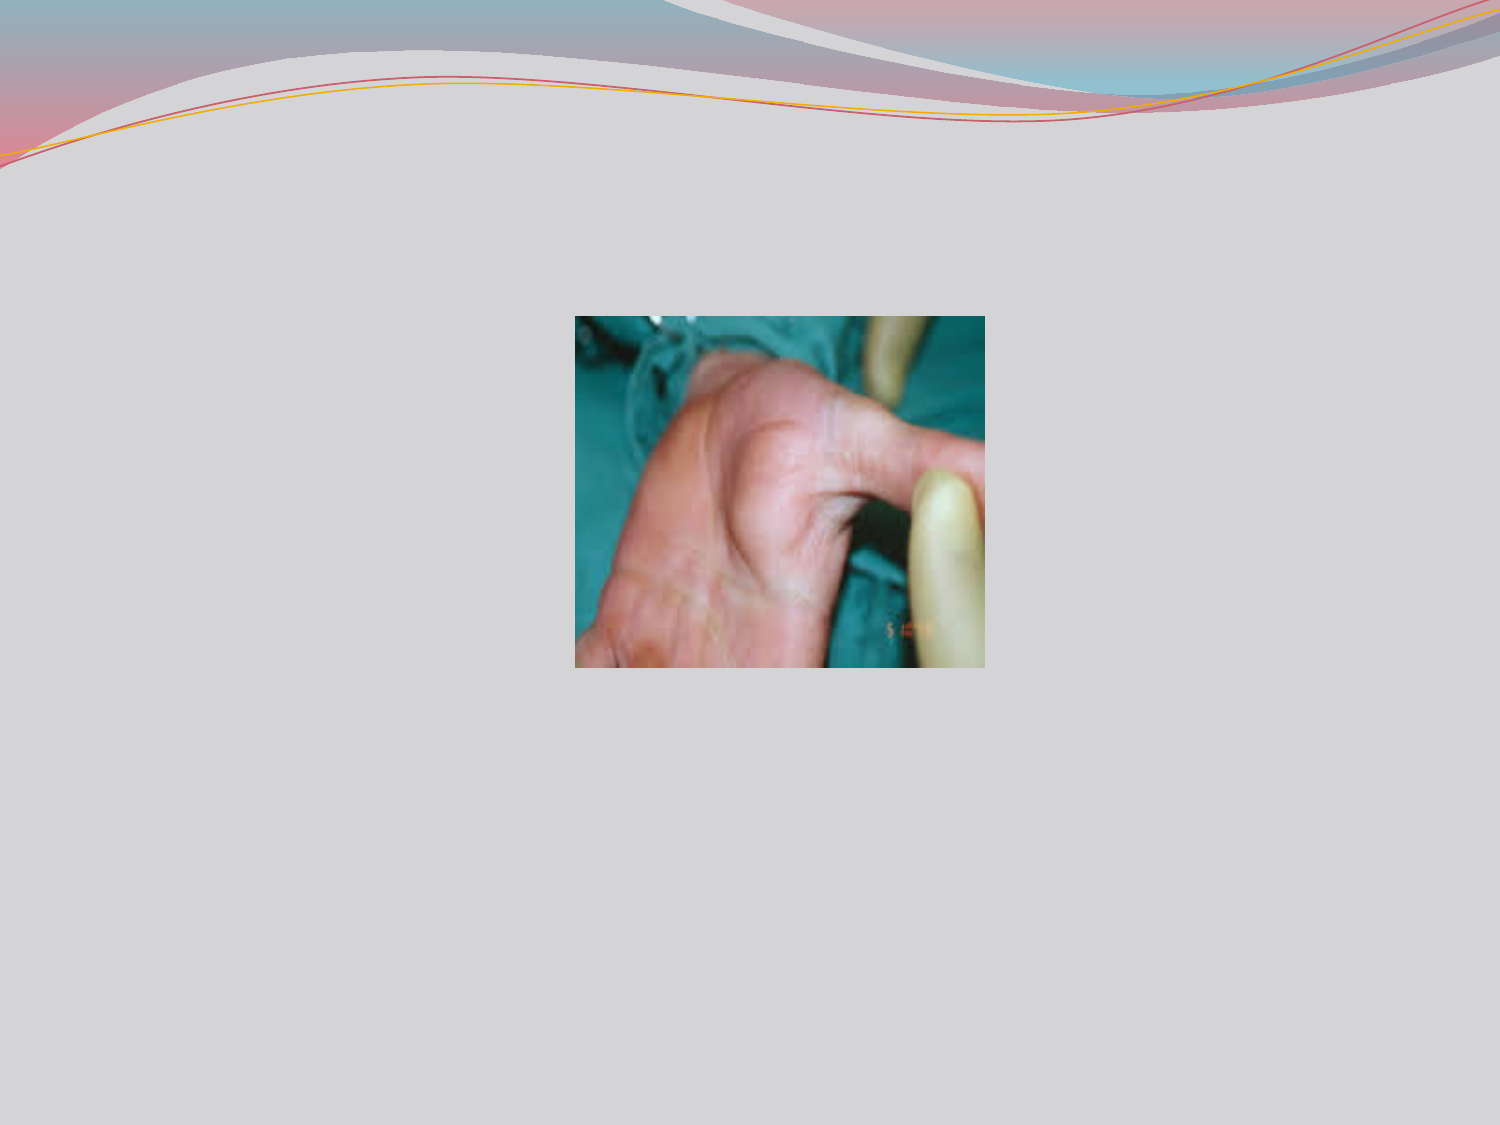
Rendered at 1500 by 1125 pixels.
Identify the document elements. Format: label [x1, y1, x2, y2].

list [574, 316, 985, 669]
